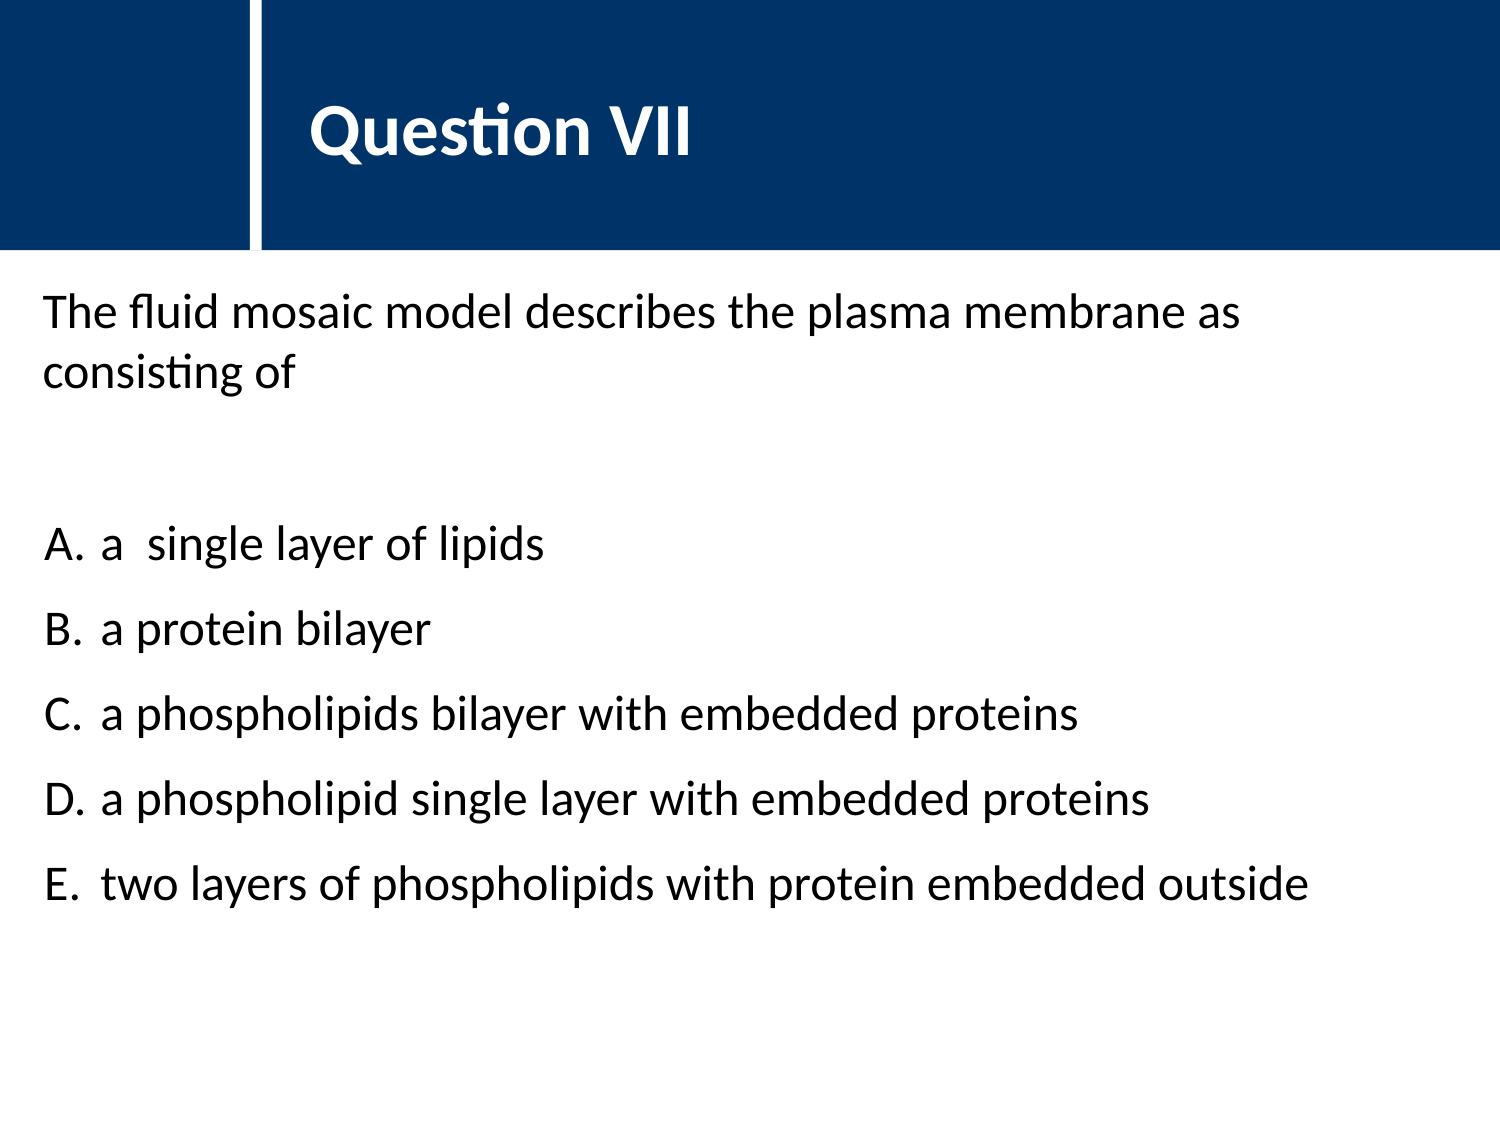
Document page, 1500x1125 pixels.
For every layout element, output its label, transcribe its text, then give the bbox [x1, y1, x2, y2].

text_box Question VII [295, 36, 1240, 214]
text_box [0, 0, 1500, 252]
text_box [249, 0, 262, 251]
text_box a single layer of lipids a protein bilayer a phospholipids bilayer with embedded proteins a phospholipid single layer with embedded proteins two layers of phospholipids with protein embedded outside [29, 503, 1377, 919]
text_box The fluid mosaic model describes the plasma membrane as consisting of [27, 271, 1428, 407]
